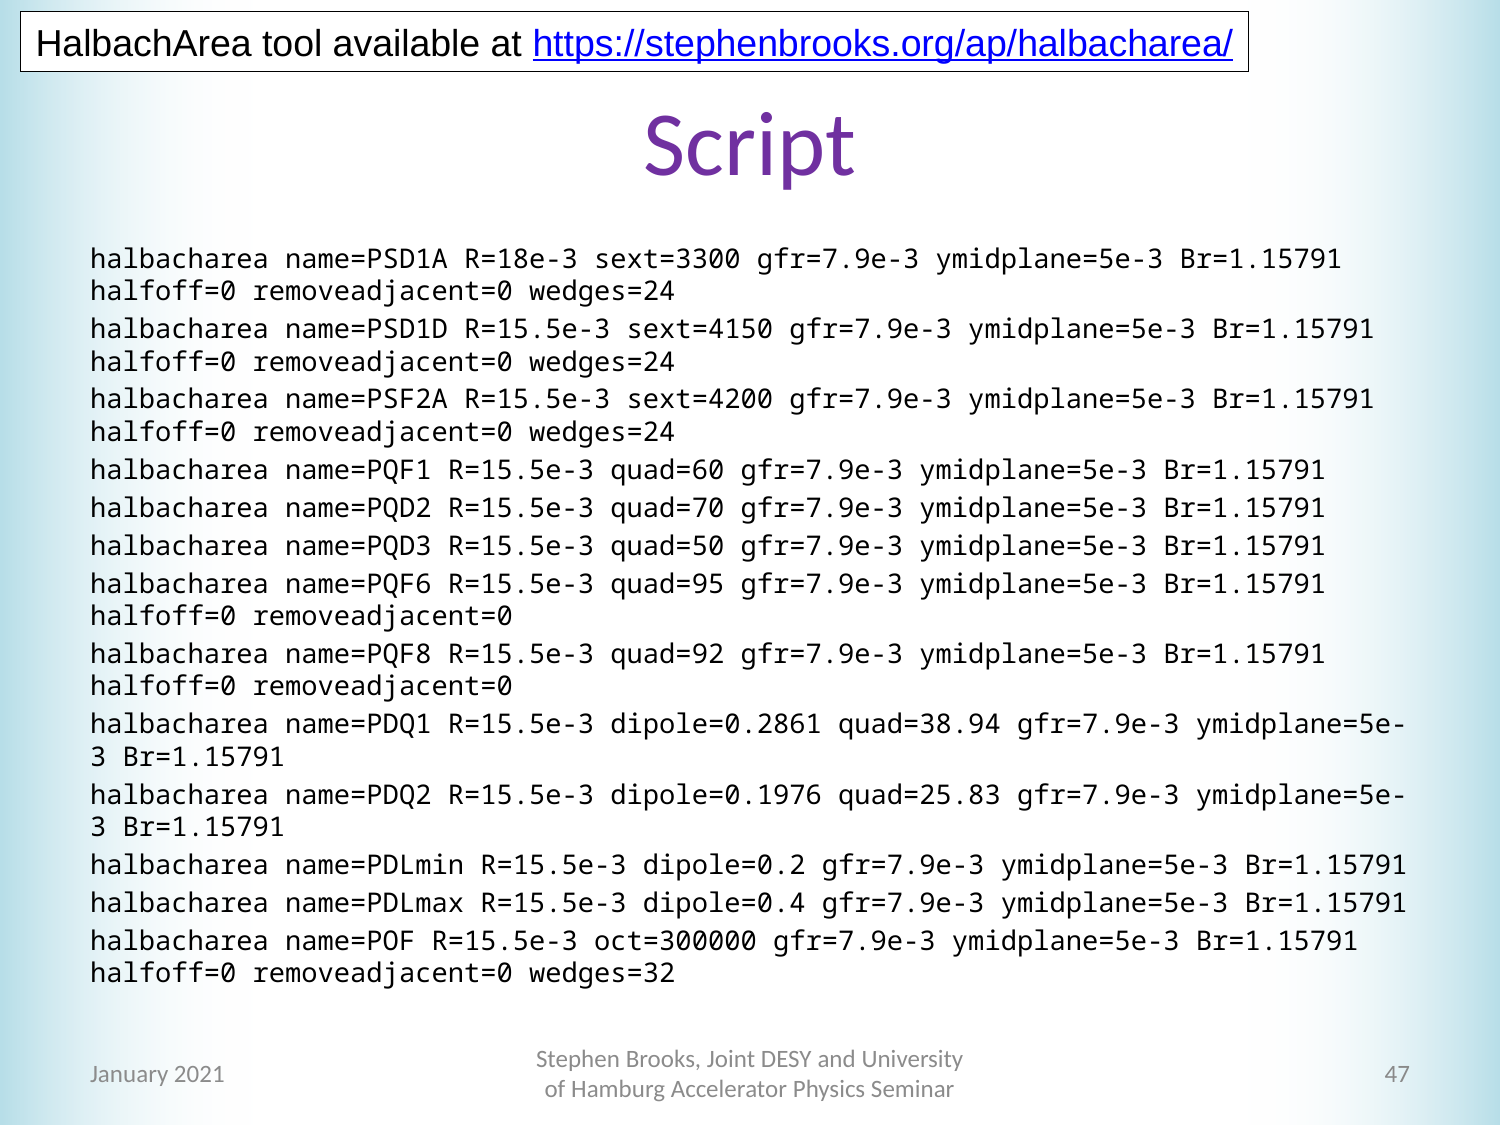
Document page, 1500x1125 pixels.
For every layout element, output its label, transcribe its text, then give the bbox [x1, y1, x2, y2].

title Script [75, 45, 1425, 233]
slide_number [75, 1042, 425, 1103]
slide_number 47 [1074, 1042, 1425, 1103]
footer Stephen Brooks, Joint DESY and University of Hamburg Accelerator Physics Seminar [512, 1042, 988, 1103]
list halbacharea name=PSD1A R=18e-3 sext=3300 gfr=7.9e-3 ymidplane=5e-3 Br=1.15791 halfoff=0 removeadjacent=0 wedges=24 halbacharea name=PSD1D R=15.5e-3 sext=4150 gfr=7.9e-3 ymidplane=5e-3 Br=1.15791 halfoff=0 removeadjacent=0 wedges=24 halbacharea name=PSF2A R=15.5e-3 sext=4200 gfr=7.9e-3 ymidplane=5e-3 Br=1.15791 halfoff=0 removeadjacent=0 wedges=24 halbacharea name=PQF1 R=15.5e-3 quad=60 gfr=7.9e-3 ymidplane=5e-3 Br=1.15791 halbacharea name=PQD2 R=15.5e-3 quad=70 gfr=7.9e-3 ymidplane=5e-3 Br=1.15791 halbacharea name=PQD3 R=15.5e-3 quad=50 gfr=7.9e-3 ymidplane=5e-3 Br=1.15791 halbacharea name=PQF6 R=15.5e-3 quad=95 gfr=7.9e-3 ymidplane=5e-3 Br=1.15791 halfoff=0 removeadjacent=0 halbacharea name=PQF8 R=15.5e-3 quad=92 gfr=7.9e-3 ymidplane=5e-3 Br=1.15791 halfoff=0 removeadjacent=0 halbacharea name=PDQ1 R=15.5e-3 dipole=0.2861 quad=38.94 gfr=7.9e-3 ymidplane=5e-3 Br=1.15791 halbacharea name=PDQ2 R=15.5e-3 dipole=0.1976 quad=25.83 gfr=7.9e-3 ymidplane=5e-3 Br=1.15791 halbacharea name=PDLmin R=15.5e-3 dipole=0.2 gfr=7.9e-3 ymidplane=5e-3 Br=1.15791 halbacharea name=PDLmax R=15.5e-3 dipole=0.4 gfr=7.9e-3 ymidplane=5e-3 Br=1.15791 halbacharea name=POF R=15.5e-3 oct=300000 gfr=7.9e-3 ymidplane=5e-3 Br=1.15791 halfoff=0 removeadjacent=0 wedges=32 [75, 233, 1425, 976]
text_box HalbachArea tool available at https://stephenbrooks.org/ap/halbacharea/ [20, 11, 1249, 72]
